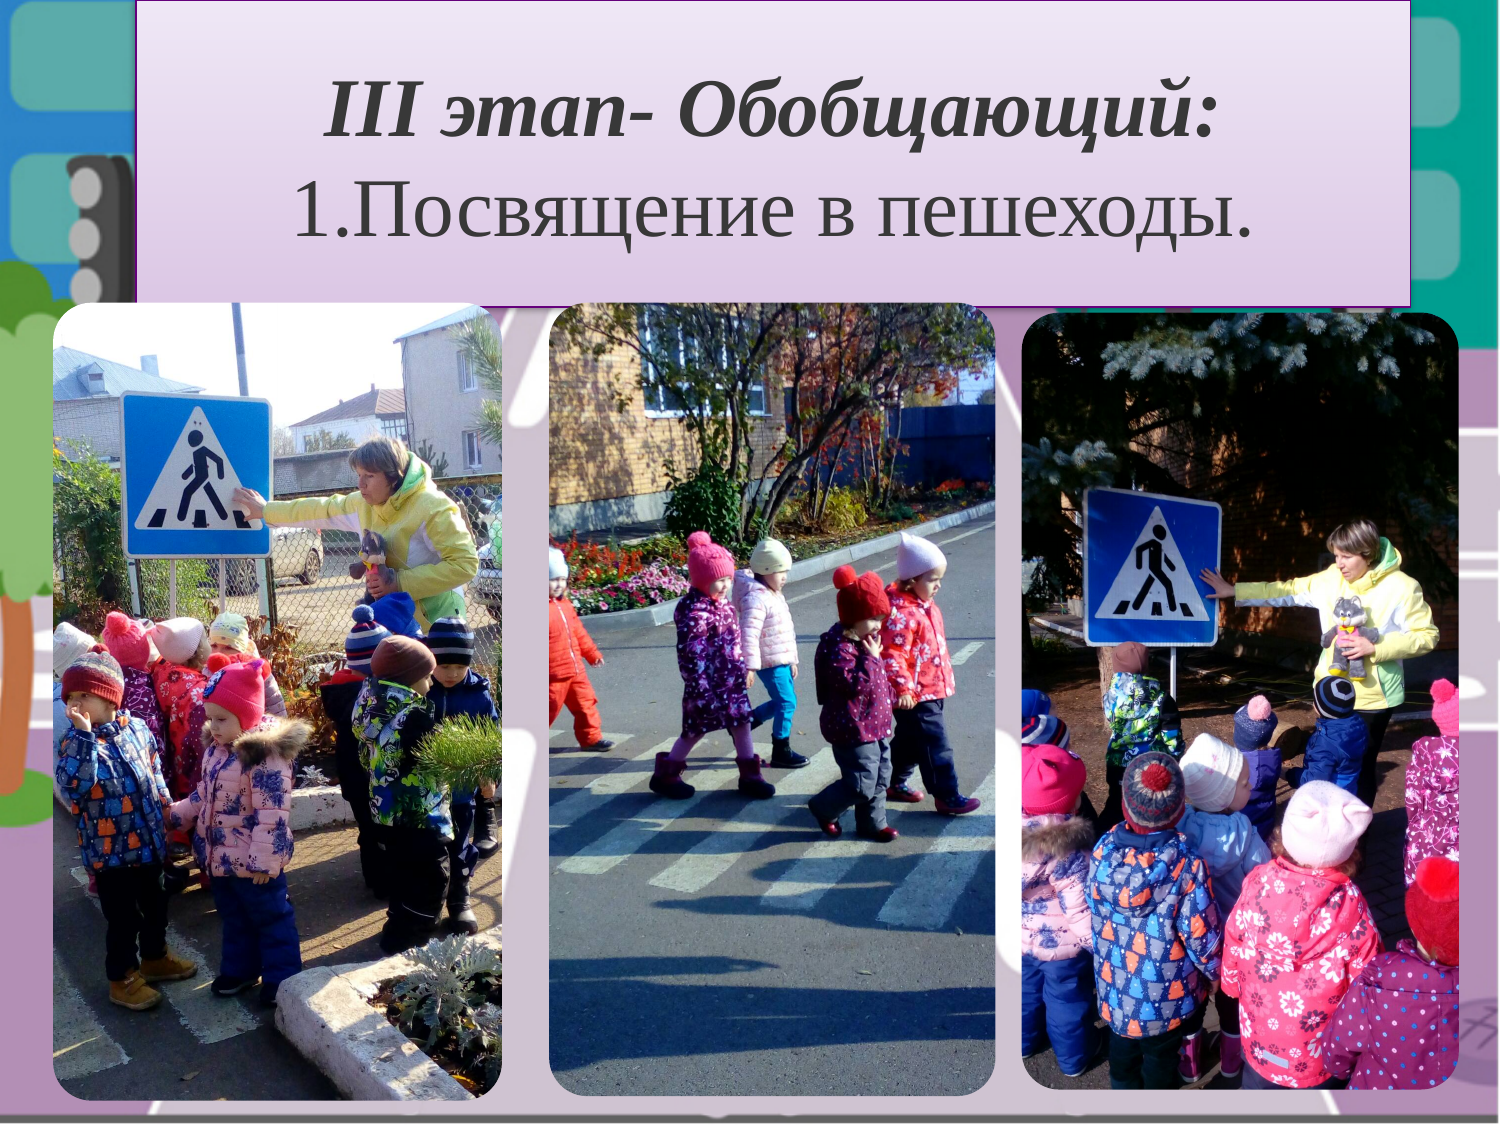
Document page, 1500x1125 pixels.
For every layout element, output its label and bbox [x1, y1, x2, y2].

list [0, 0, 1500, 1125]
picture [52, 302, 503, 1101]
picture [548, 302, 996, 1097]
picture [1021, 312, 1459, 1090]
